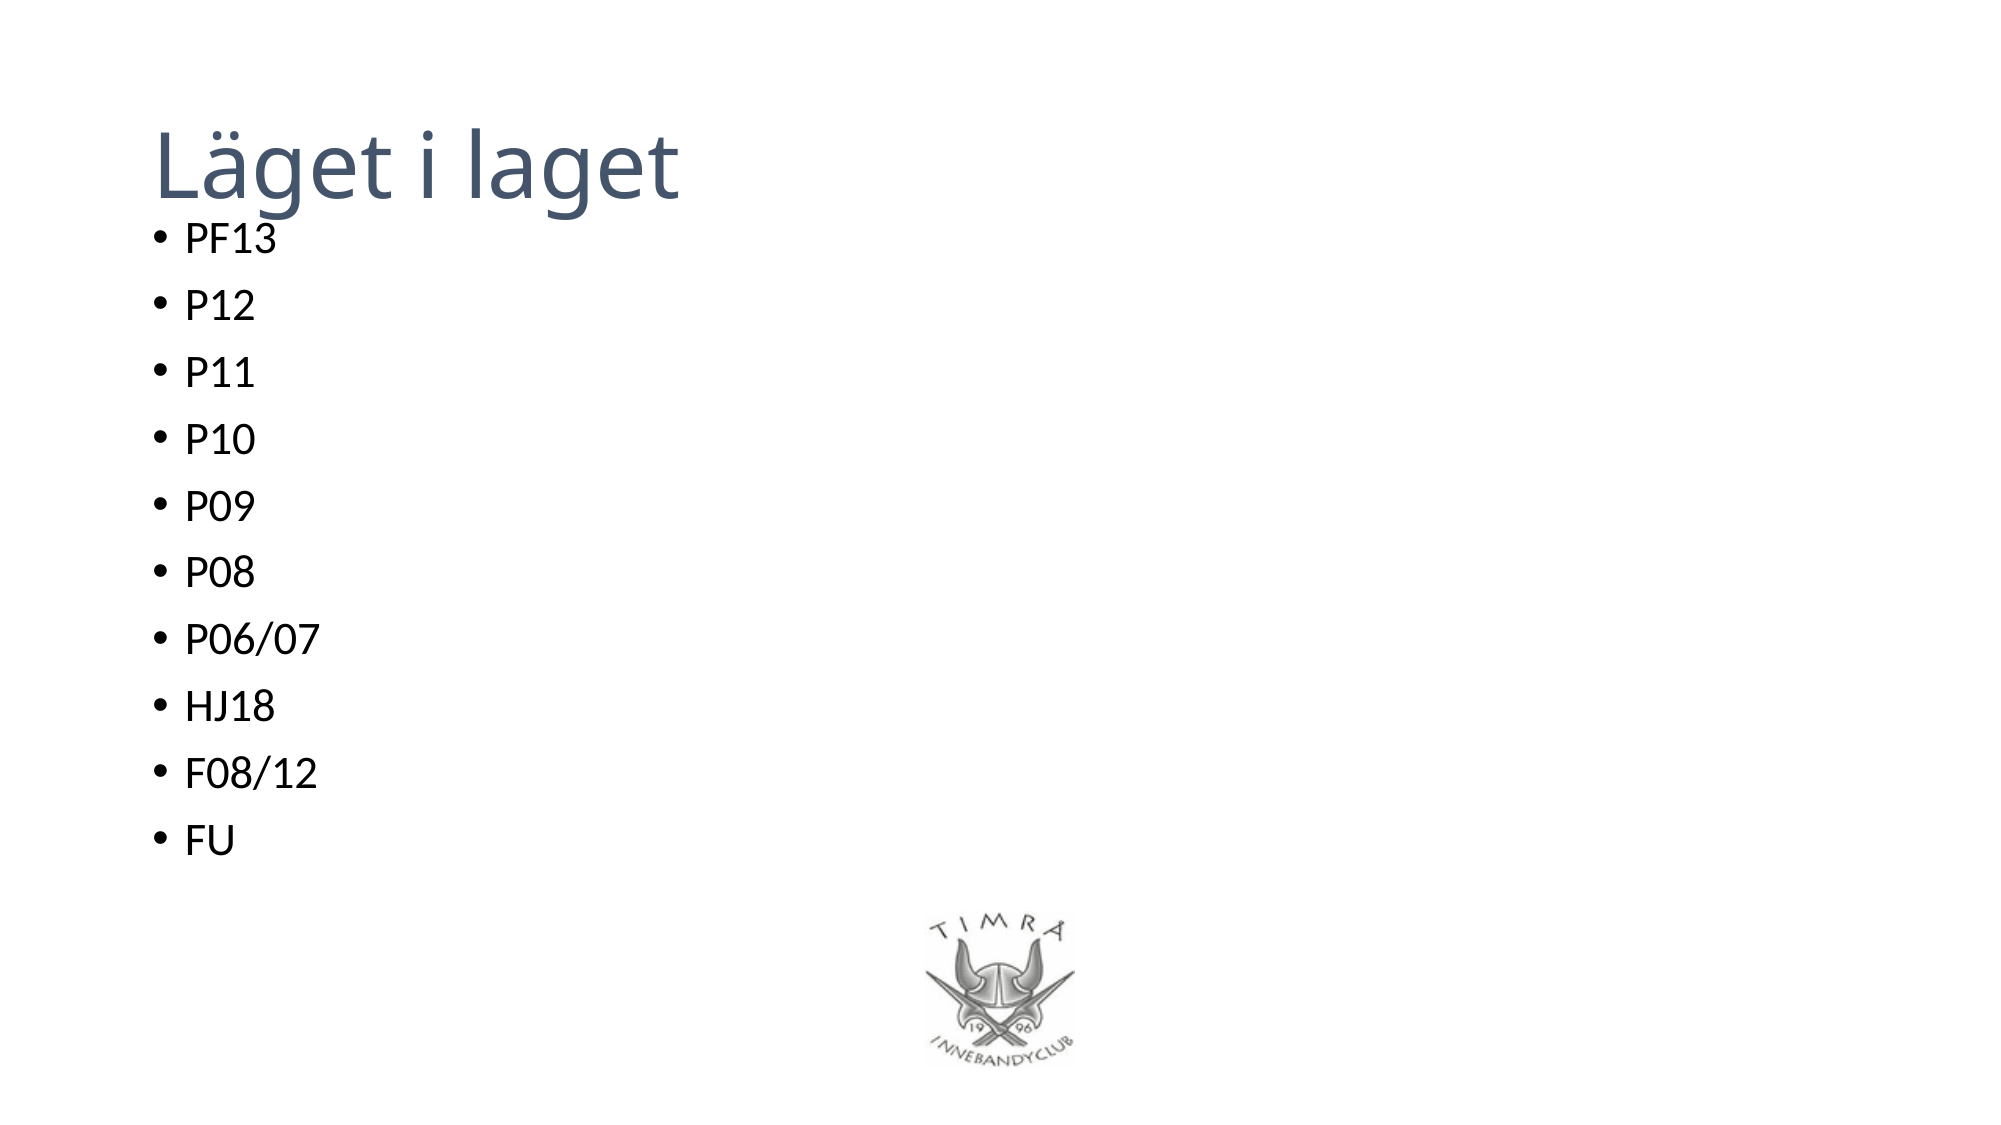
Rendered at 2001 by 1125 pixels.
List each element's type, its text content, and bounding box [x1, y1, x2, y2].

picture [924, 911, 1075, 1068]
list PF13 P12 P11 P10 P09 P08 P06/07 HJ18 F08/12 FU [137, 205, 1863, 878]
title Läget i laget [137, 59, 1863, 205]
